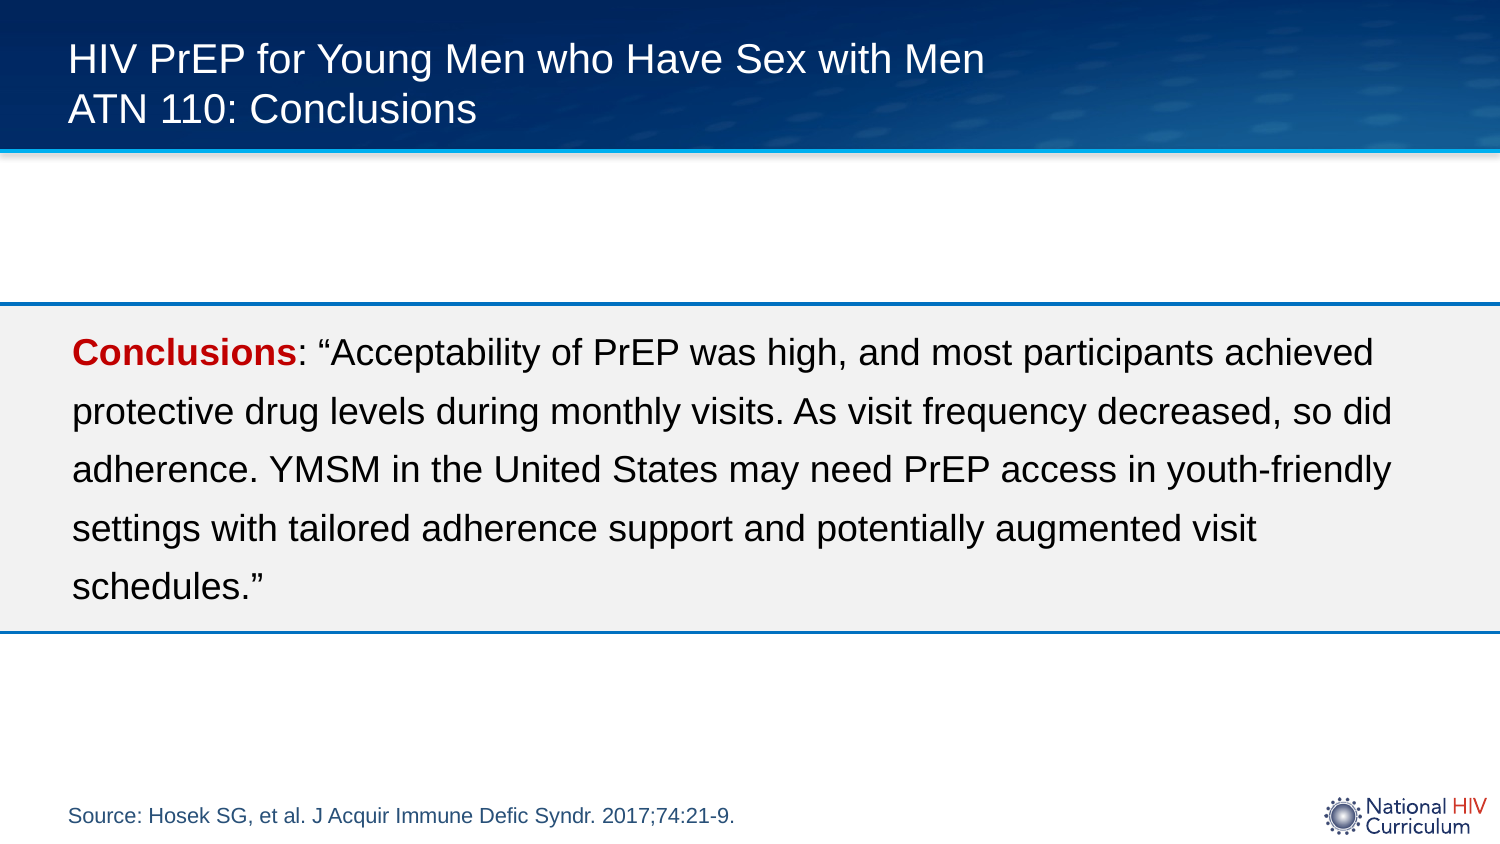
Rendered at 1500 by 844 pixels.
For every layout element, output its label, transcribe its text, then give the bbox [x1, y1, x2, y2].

picture [1324, 797, 1362, 835]
list Source: Hosek SG, et al. J Acquir Immune Defic Syndr. 2017;74:21-9. [53, 795, 1261, 835]
list Conclusions: “Acceptability of PrEP was high, and most participants achieved protective drug levels during monthly visits. As visit frequency decreased, so did adherence. YMSM in the United States may need PrEP access in youth-friendly settings with tailored adherence support and potentially augmented visit schedules.” [0, 302, 1500, 634]
picture [0, 0, 1500, 148]
title HIV PrEP for Young Men who Have Sex with Men ATN 110: Conclusions [53, 14, 1447, 149]
